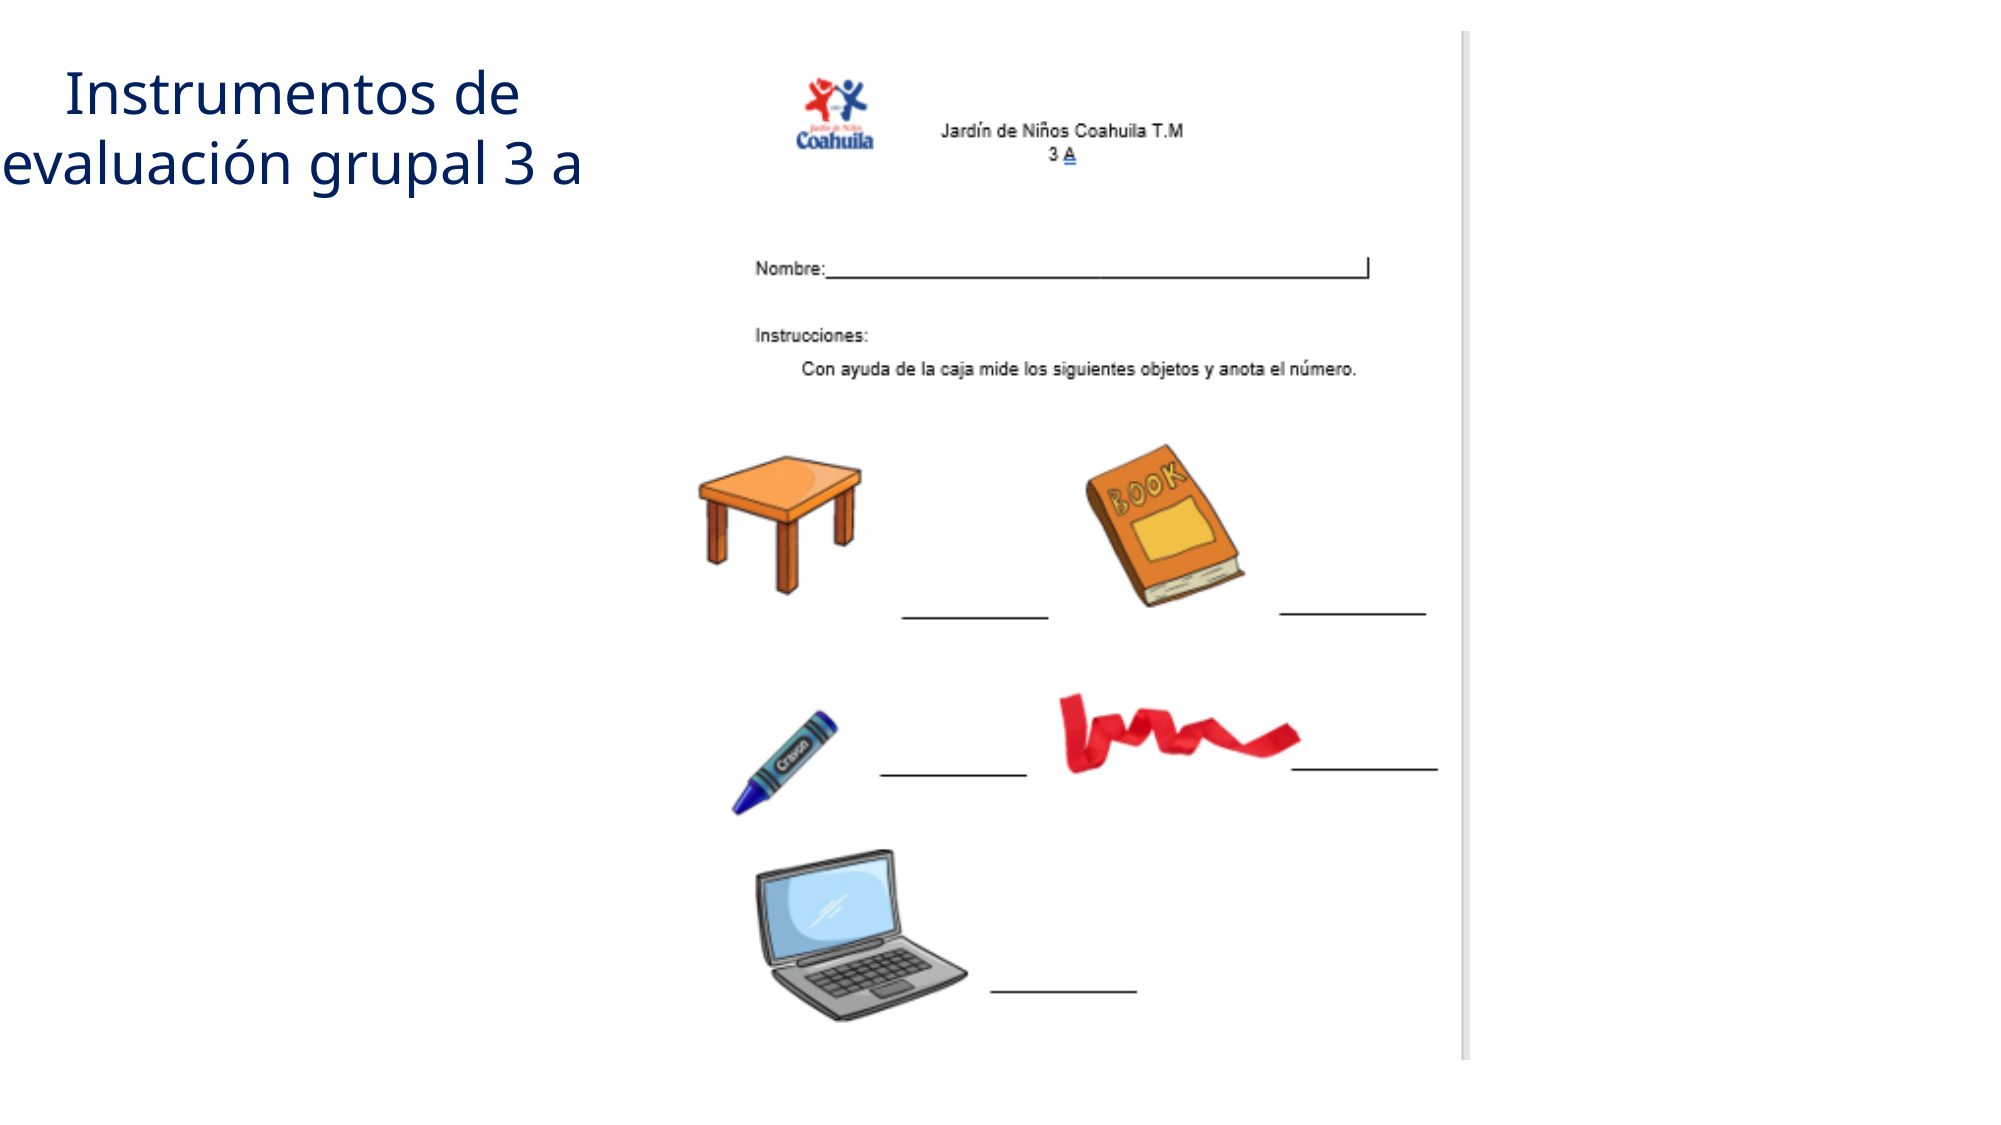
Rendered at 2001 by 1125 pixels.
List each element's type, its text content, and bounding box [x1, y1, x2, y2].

text_box Instrumentos de evaluación grupal 3 a [0, 48, 610, 204]
picture [667, 31, 1470, 1060]
